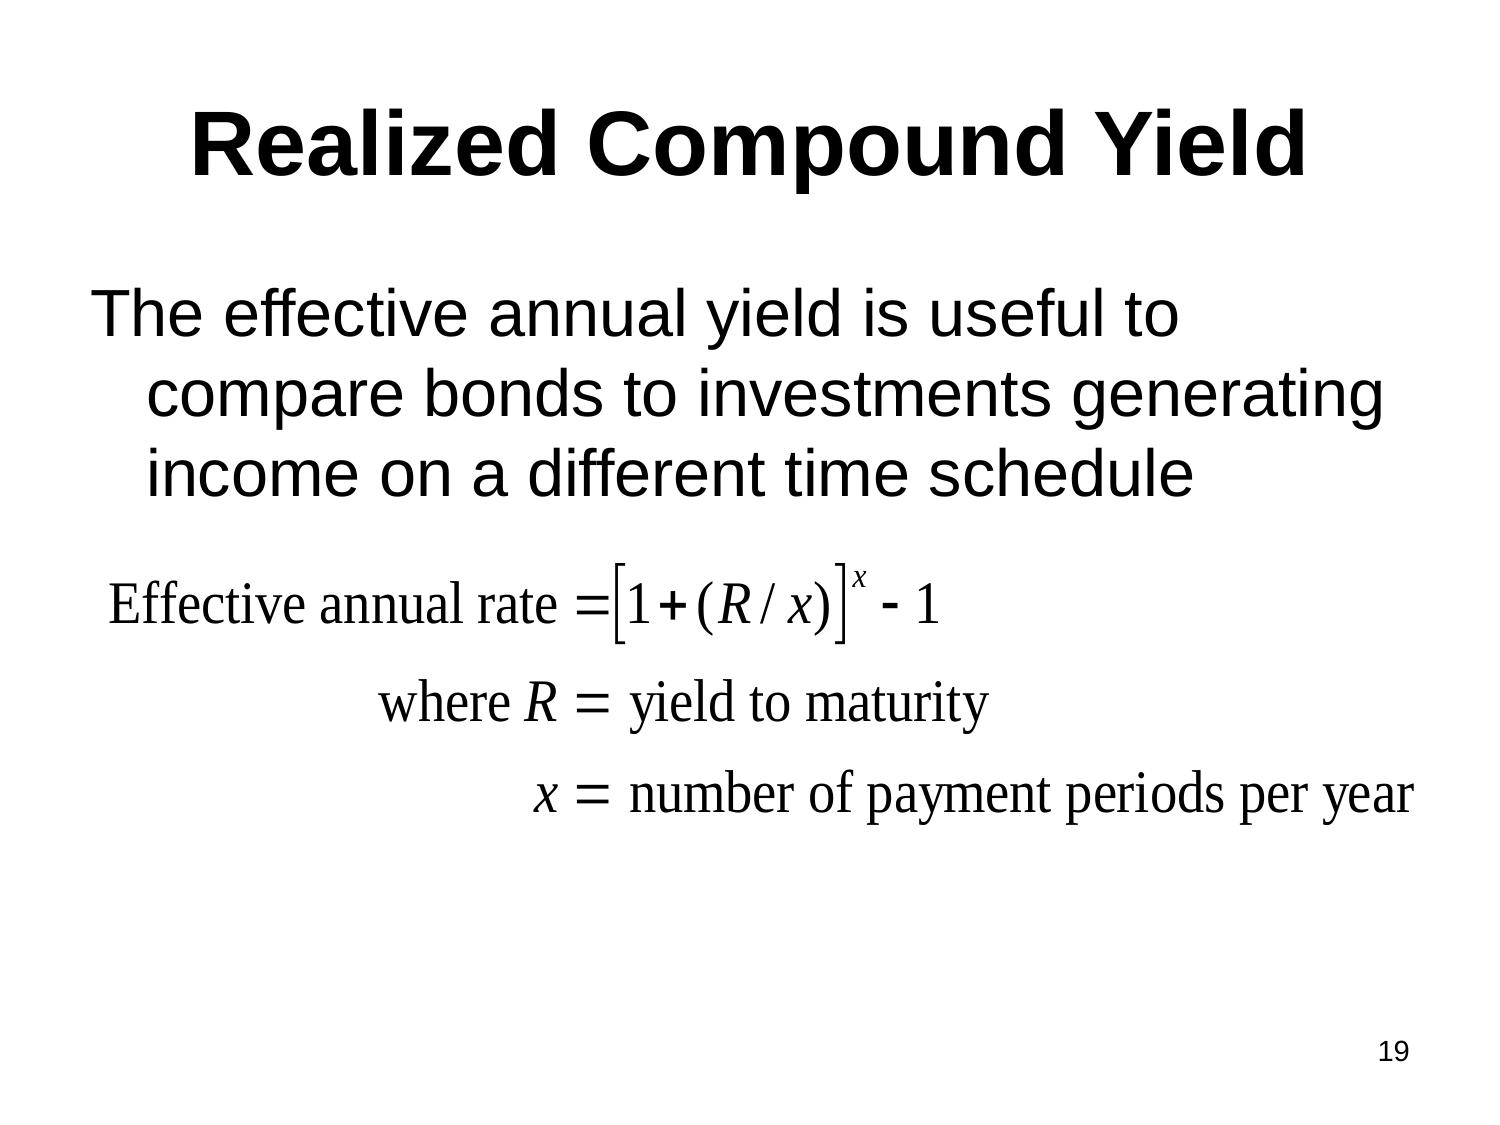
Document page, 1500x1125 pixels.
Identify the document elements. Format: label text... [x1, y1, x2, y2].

title Realized Compound Yield [75, 45, 1425, 233]
list The effective annual yield is useful to compare bonds to investments generating income on a different time schedule [75, 262, 1425, 1005]
slide_number 19 [1074, 1024, 1425, 1103]
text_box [99, 549, 1426, 838]
